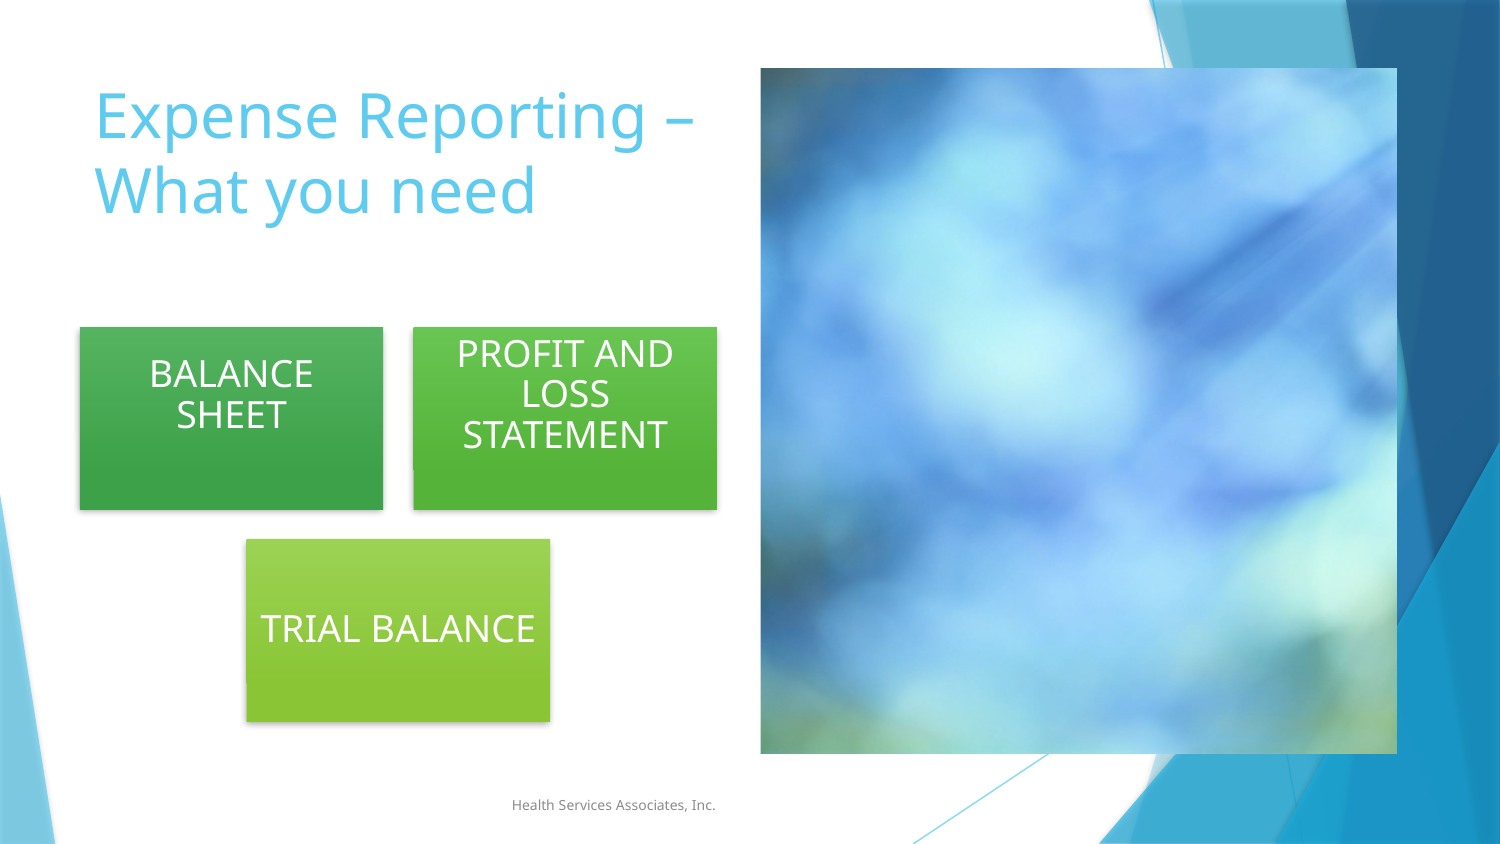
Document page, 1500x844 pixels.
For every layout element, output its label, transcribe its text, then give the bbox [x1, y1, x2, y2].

picture [760, 67, 1398, 755]
footer Health Services Associates, Inc. [496, 782, 1004, 827]
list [79, 294, 718, 755]
title Expense Reporting – What you need [79, 68, 716, 275]
